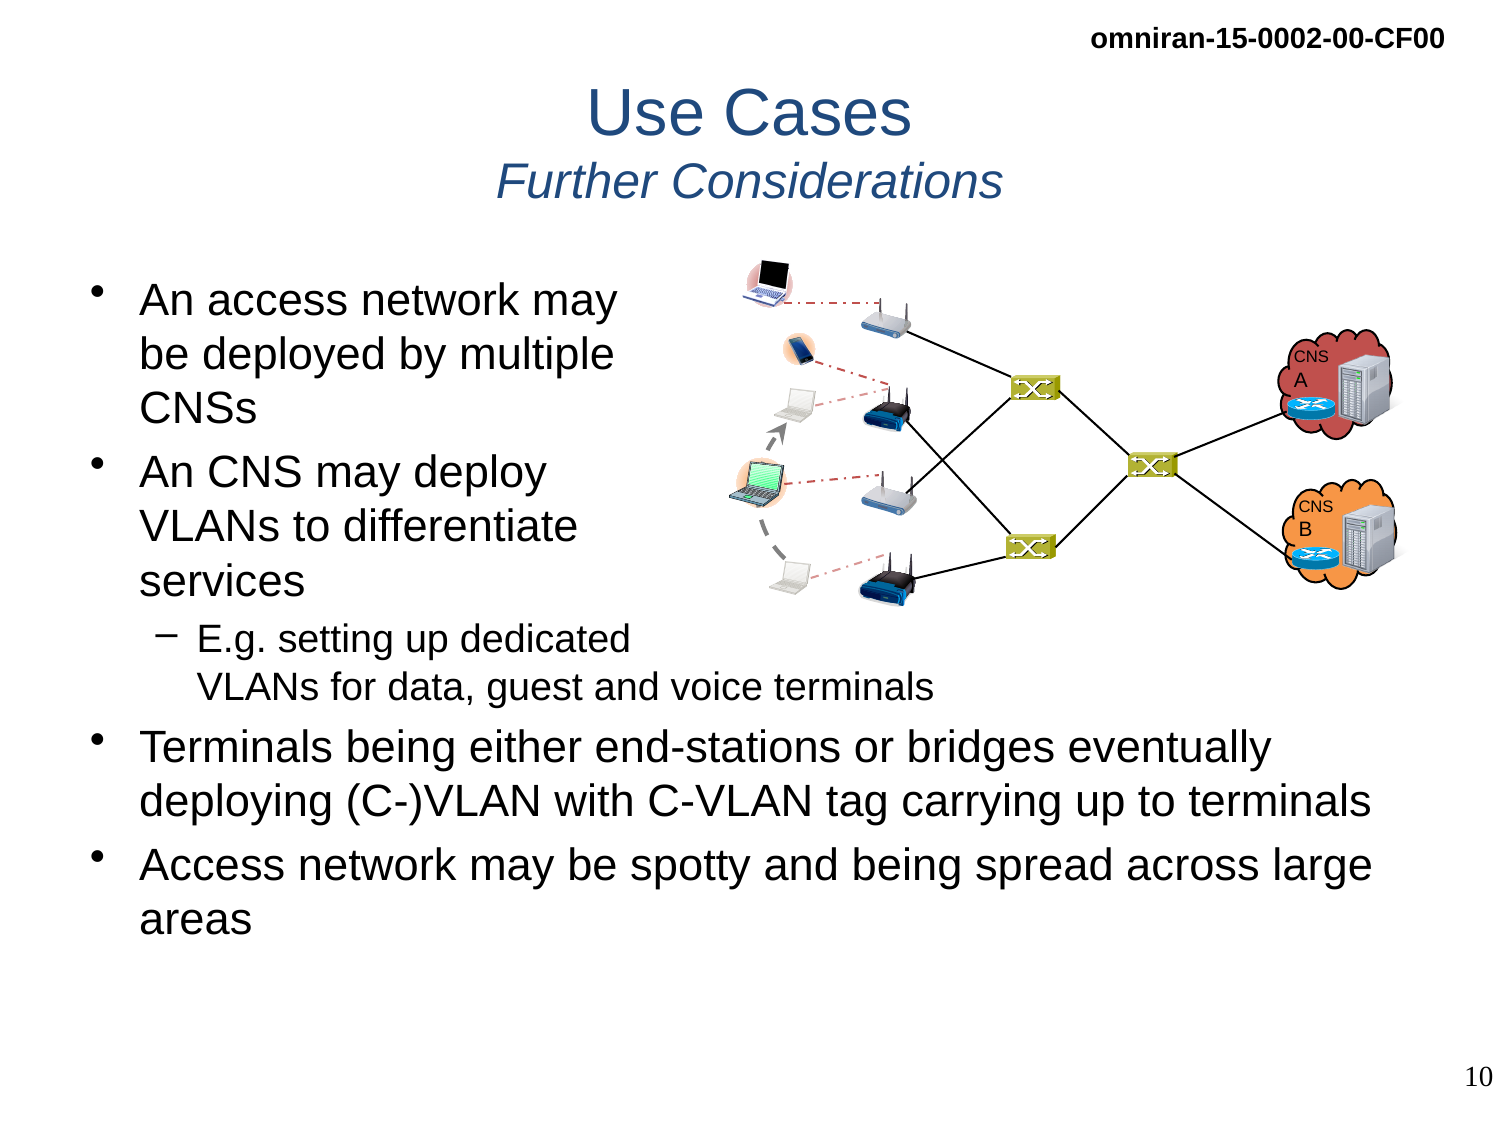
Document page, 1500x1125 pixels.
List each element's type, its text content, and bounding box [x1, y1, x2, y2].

list An access network may be deployed by multiple CNSs An CNS may deploy VLANs to differentiate services E.g. setting up dedicated VLANs for data, guest and voice terminals Terminals being either end-stations or bridges eventually deploying (C-)VLAN with C-VLAN tag carrying up to terminals Access network may be spotty and being spread across large areas [75, 262, 1425, 1005]
title Use Cases Further Considerations [75, 45, 1425, 233]
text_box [728, 259, 1415, 607]
